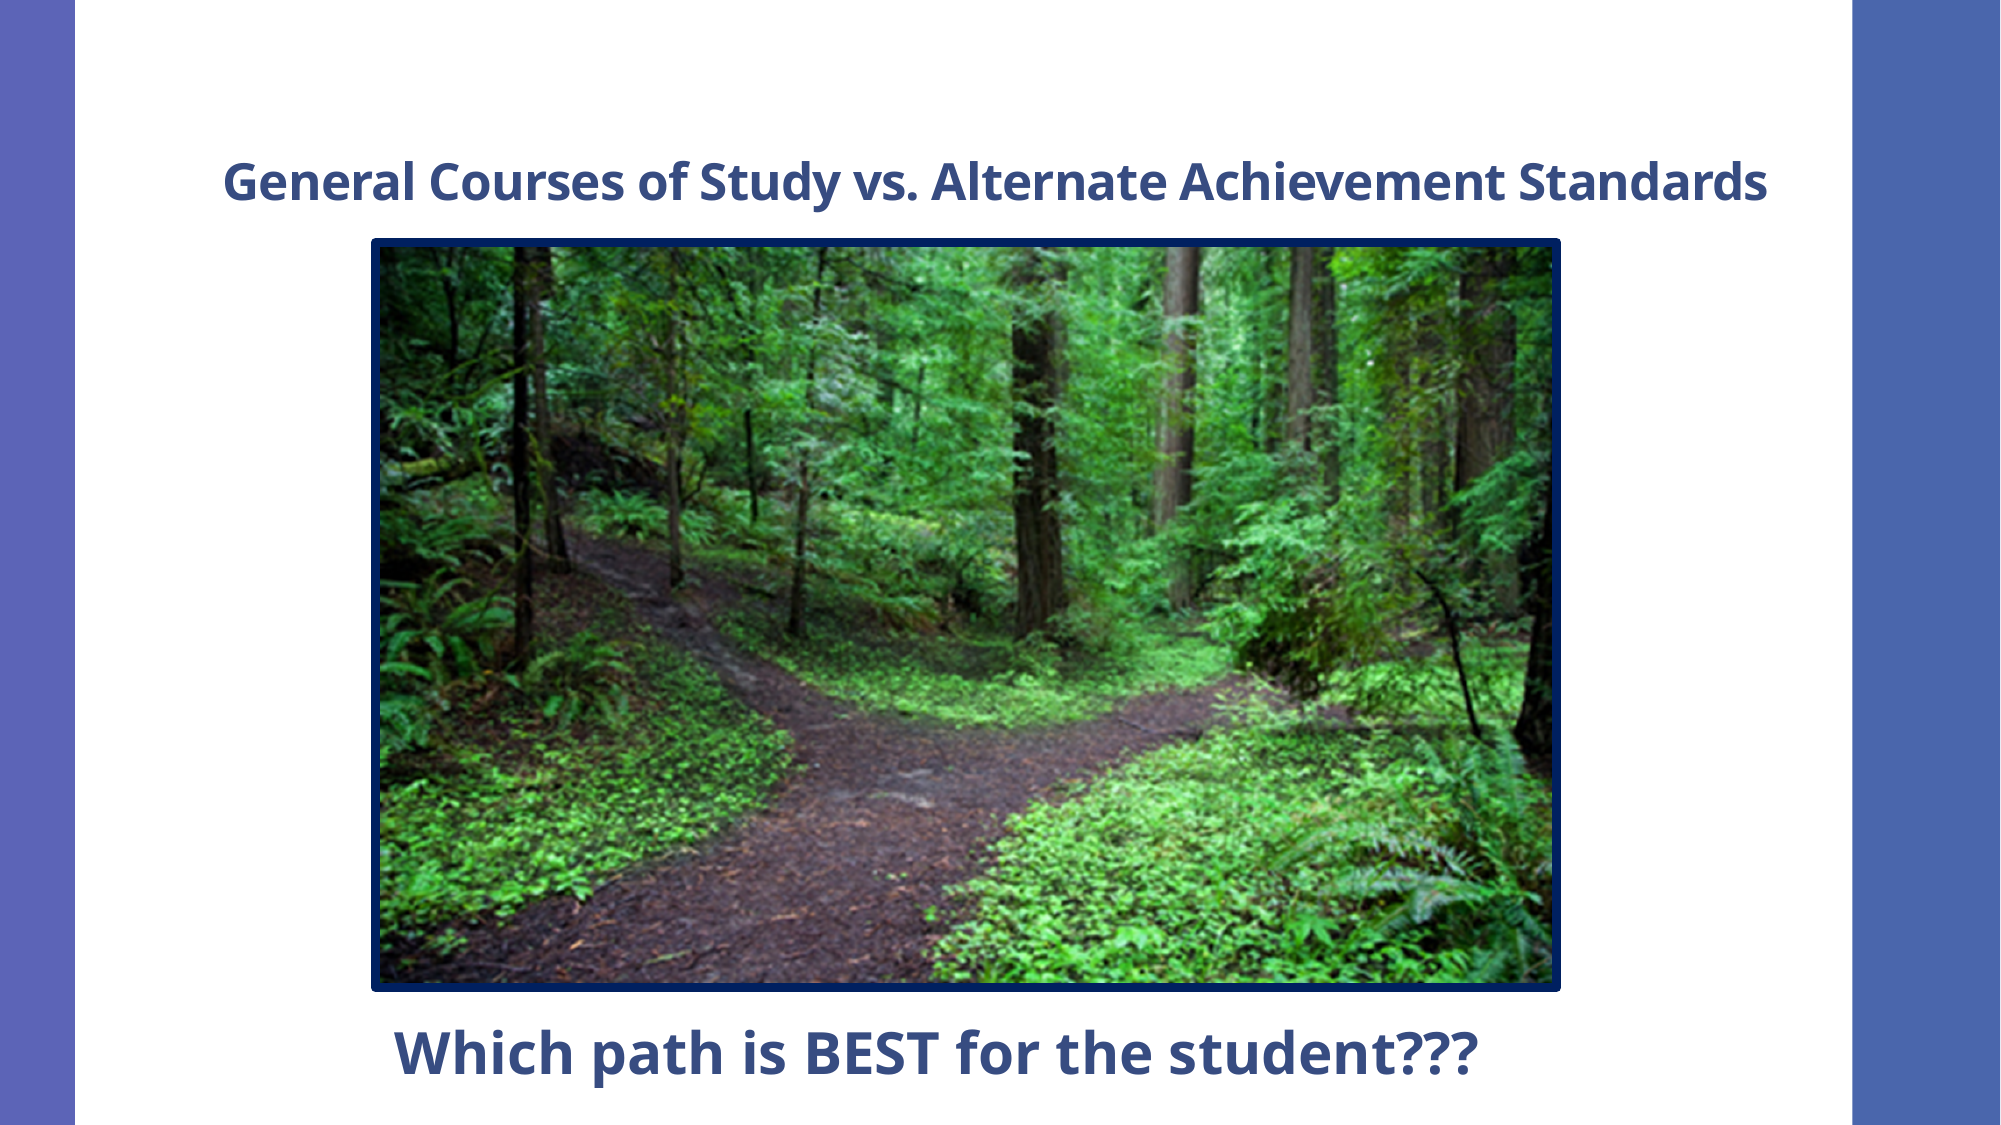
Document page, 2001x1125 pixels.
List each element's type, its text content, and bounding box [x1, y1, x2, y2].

picture [379, 247, 1553, 983]
text_box Which path is BEST for the student??? [380, 1009, 1767, 1094]
title General Courses of Study vs. Alternate Achievement Standards [206, 48, 1797, 219]
